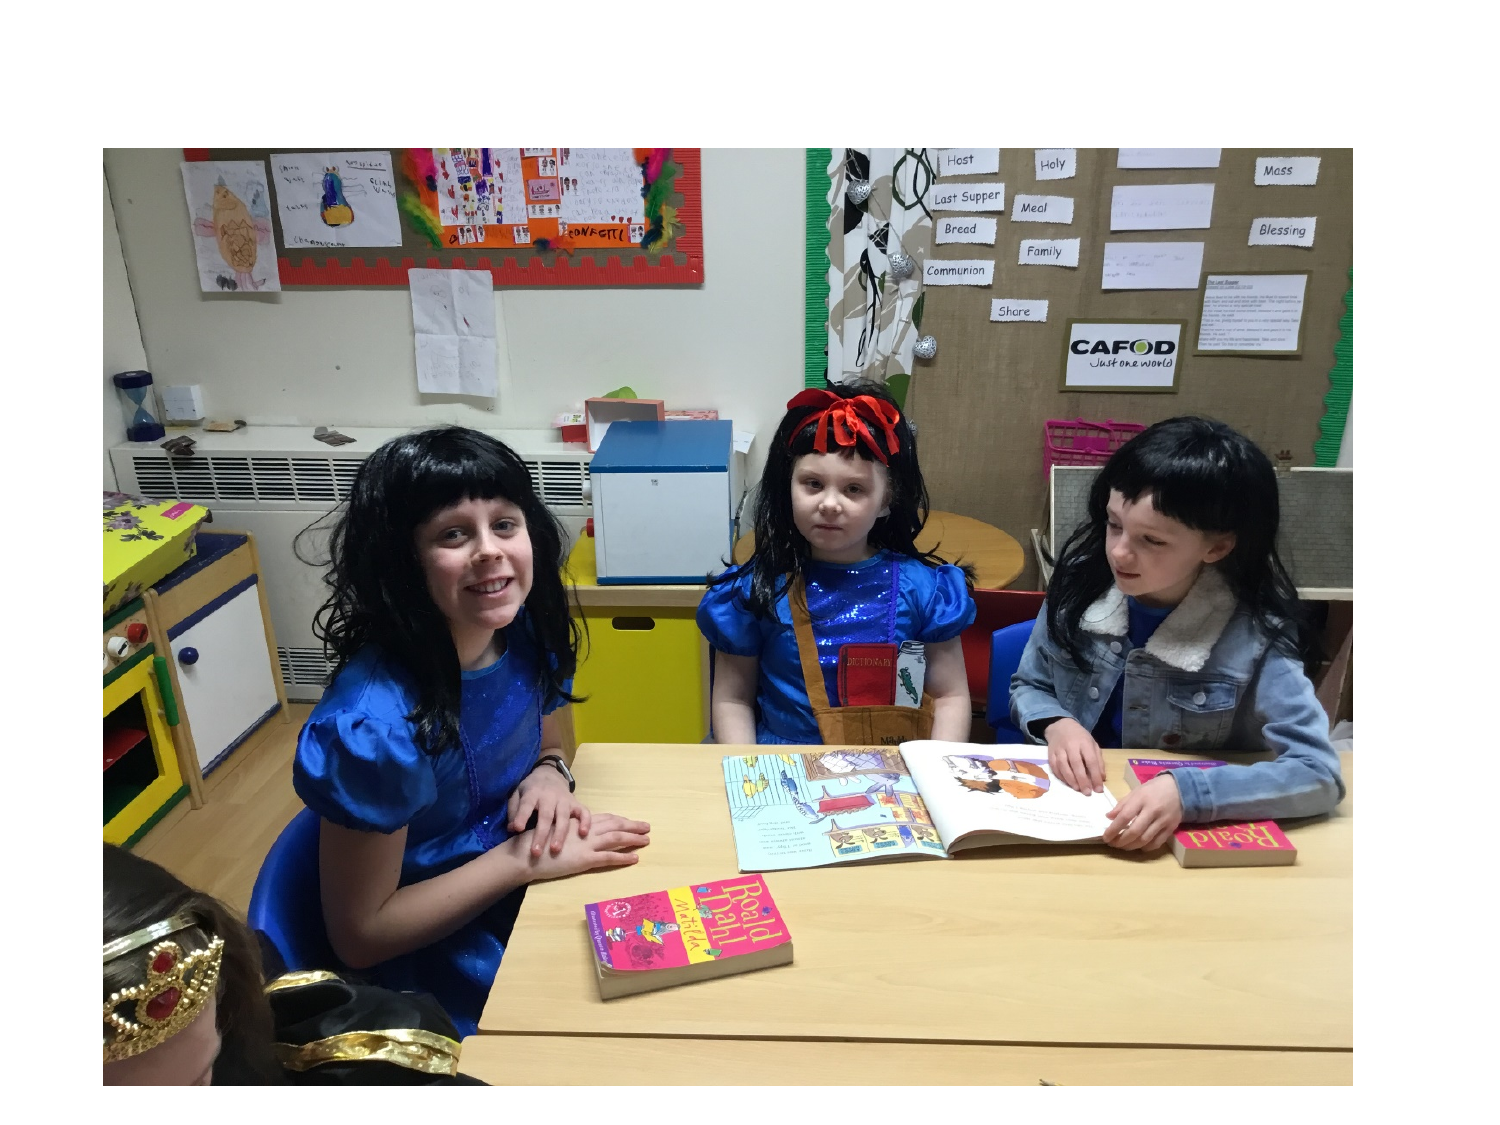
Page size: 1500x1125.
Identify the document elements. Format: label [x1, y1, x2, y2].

list [103, 148, 1353, 1086]
